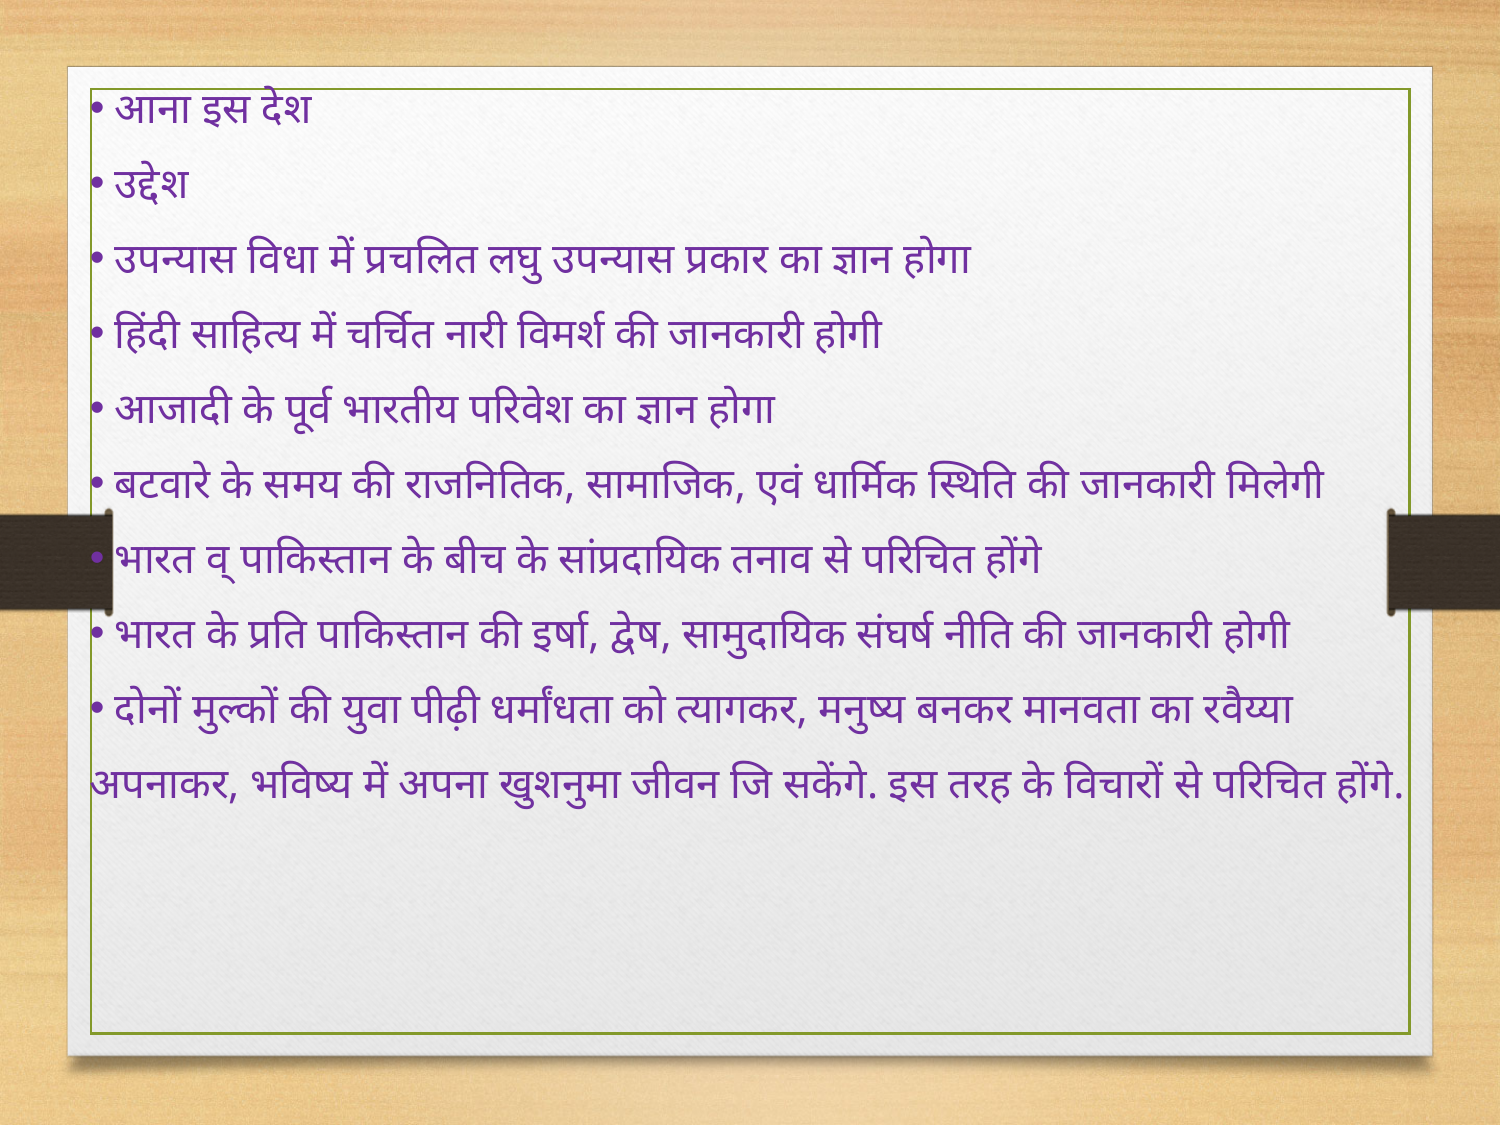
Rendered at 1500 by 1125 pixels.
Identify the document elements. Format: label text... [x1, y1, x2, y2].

picture [0, 0, 1500, 1125]
text_box आना इस देश उद्देश उपन्यास विधा में प्रचलित लघु उपन्यास प्रकार का ज्ञान होगा हिंदी साहित्य में चर्चित नारी विमर्श की जानकारी होगी आजादी के पूर्व भारतीय परिवेश का ज्ञान होगा बटवारे के समय की राजनितिक, सामाजिक, एवं धार्मिक स्थिति की जानकारी मिलेगी भारत व् पाकिस्तान के बीच के सांप्रदायिक तनाव से परिचित होंगे भारत के प्रति पाकिस्तान की इर्षा, द्वेष, सामुदायिक संघर्ष नीति की जानकारी होगी दोनों मुल्कों की युवा पीढ़ी धर्मांधता को त्यागकर, मनुष्य बनकर मानवता का रवैय्या अपनाकर, भविष्य में अपना खुशनुमा जीवन जि सकेंगे. इस तरह के विचारों से परिचित होंगे. [74, 49, 1438, 815]
